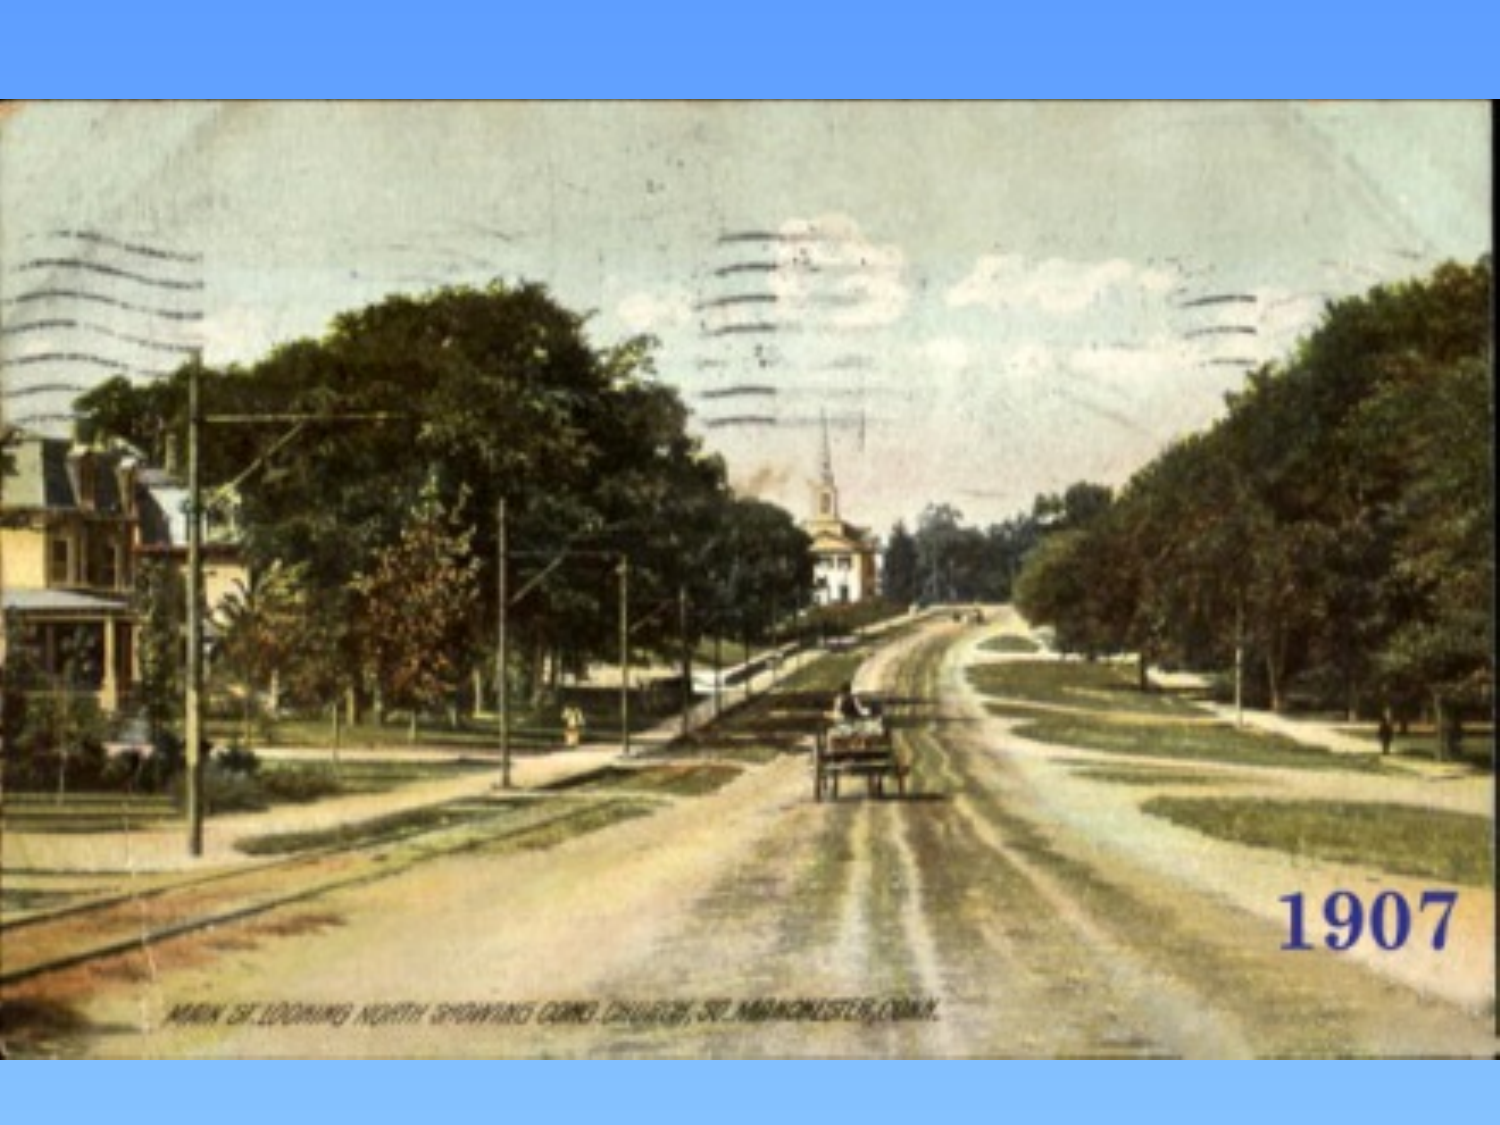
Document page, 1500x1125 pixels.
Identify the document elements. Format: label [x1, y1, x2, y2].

picture [0, 99, 1500, 1061]
